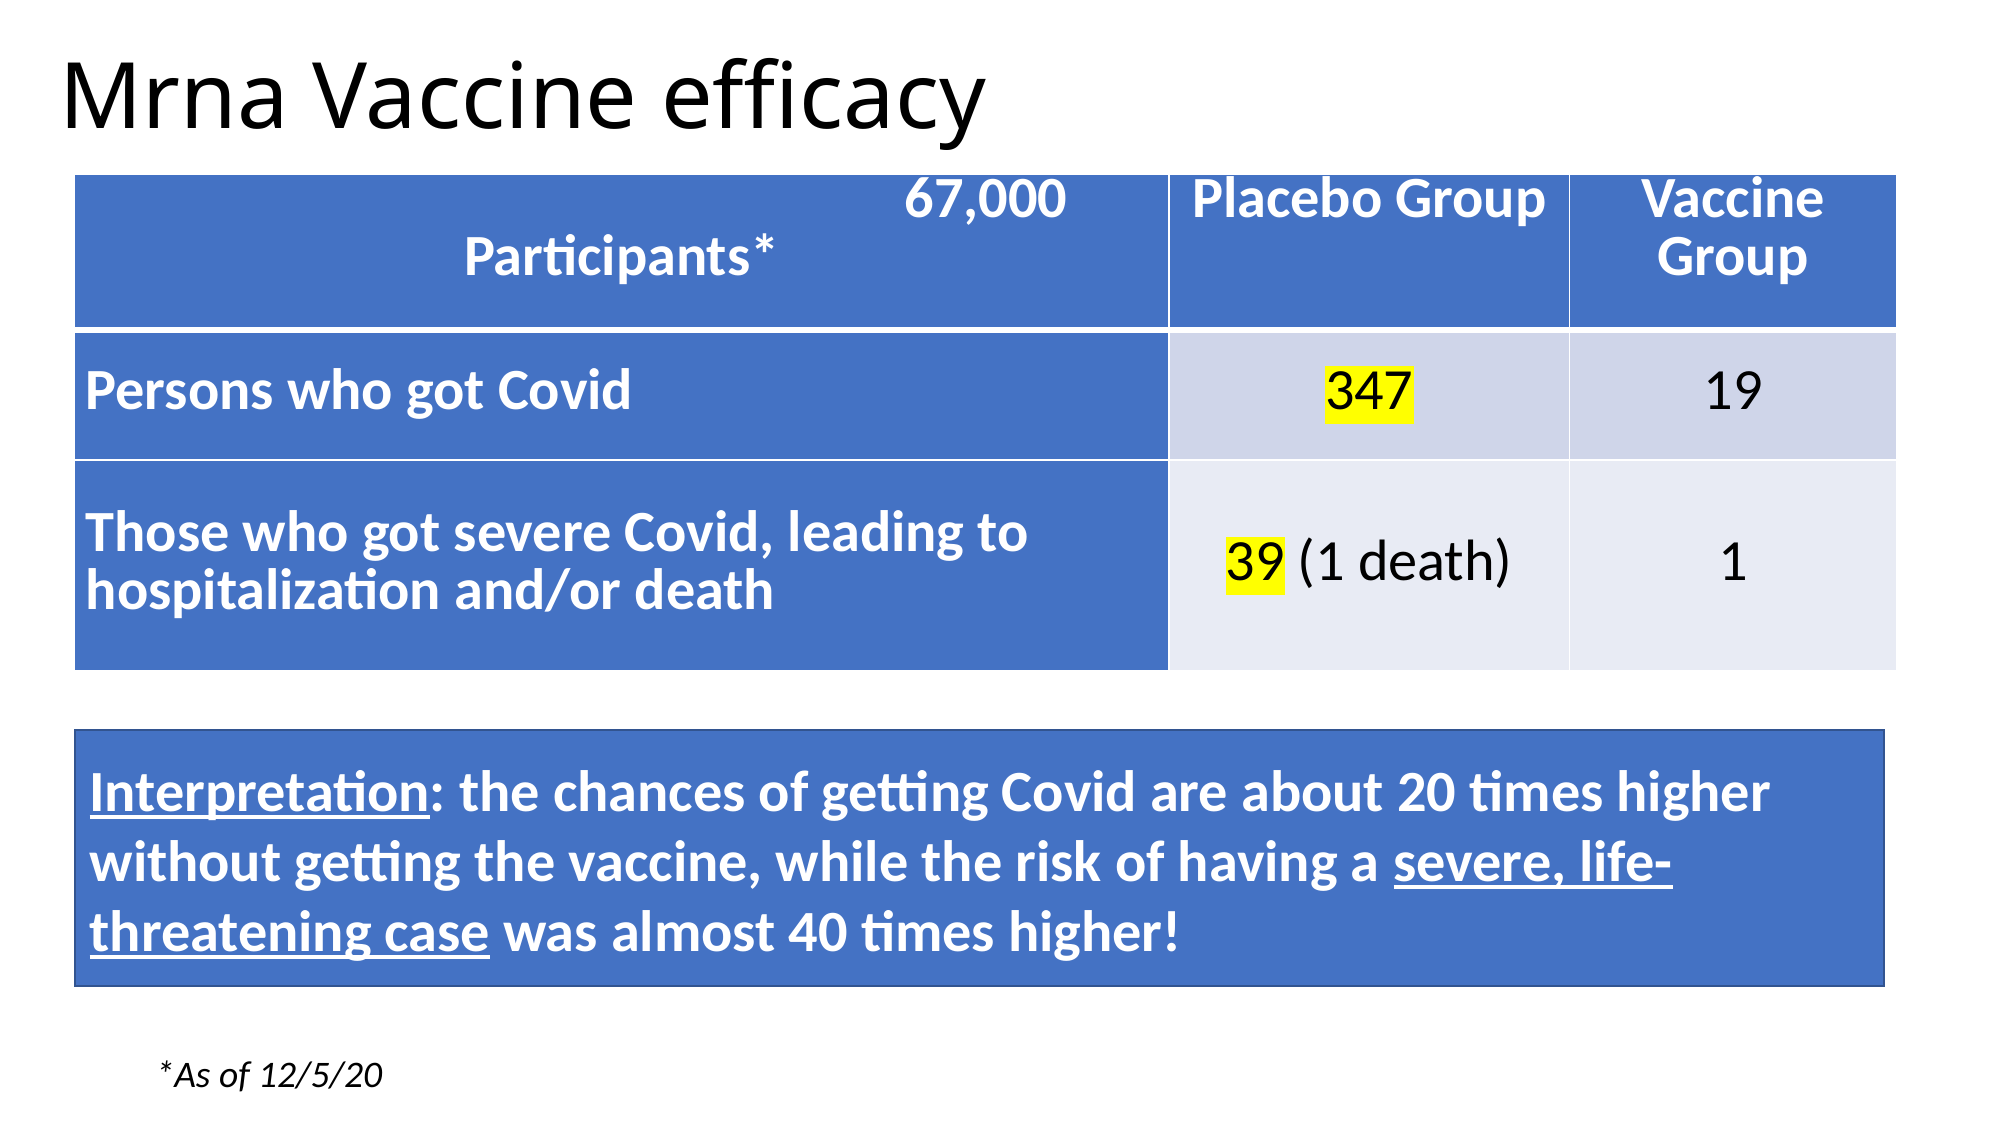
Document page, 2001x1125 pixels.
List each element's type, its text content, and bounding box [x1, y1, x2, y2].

table_cell 1 [1570, 461, 1896, 670]
table_header Vaccine Group [1570, 175, 1896, 327]
table_header 67,000 Participants* [75, 175, 1168, 327]
text_box Interpretation: the chances of getting Covid are about 20 times higher without getting the vaccine, while the risk of having a severe, life-threatening case was almost 40 times higher! [74, 729, 1885, 987]
title Mrna Vaccine efficacy [44, 22, 1970, 174]
text_box *As of 12/5/20 [140, 1042, 584, 1103]
table_header Placebo Group [1170, 175, 1569, 327]
table_cell Those who got severe Covid, leading to hospitalization and/or death [75, 461, 1168, 670]
table_cell 347 [1170, 333, 1569, 459]
table_cell Persons who got Covid [75, 333, 1168, 459]
table_cell 19 [1570, 333, 1896, 459]
table_cell 39 (1 death) [1170, 461, 1569, 670]
